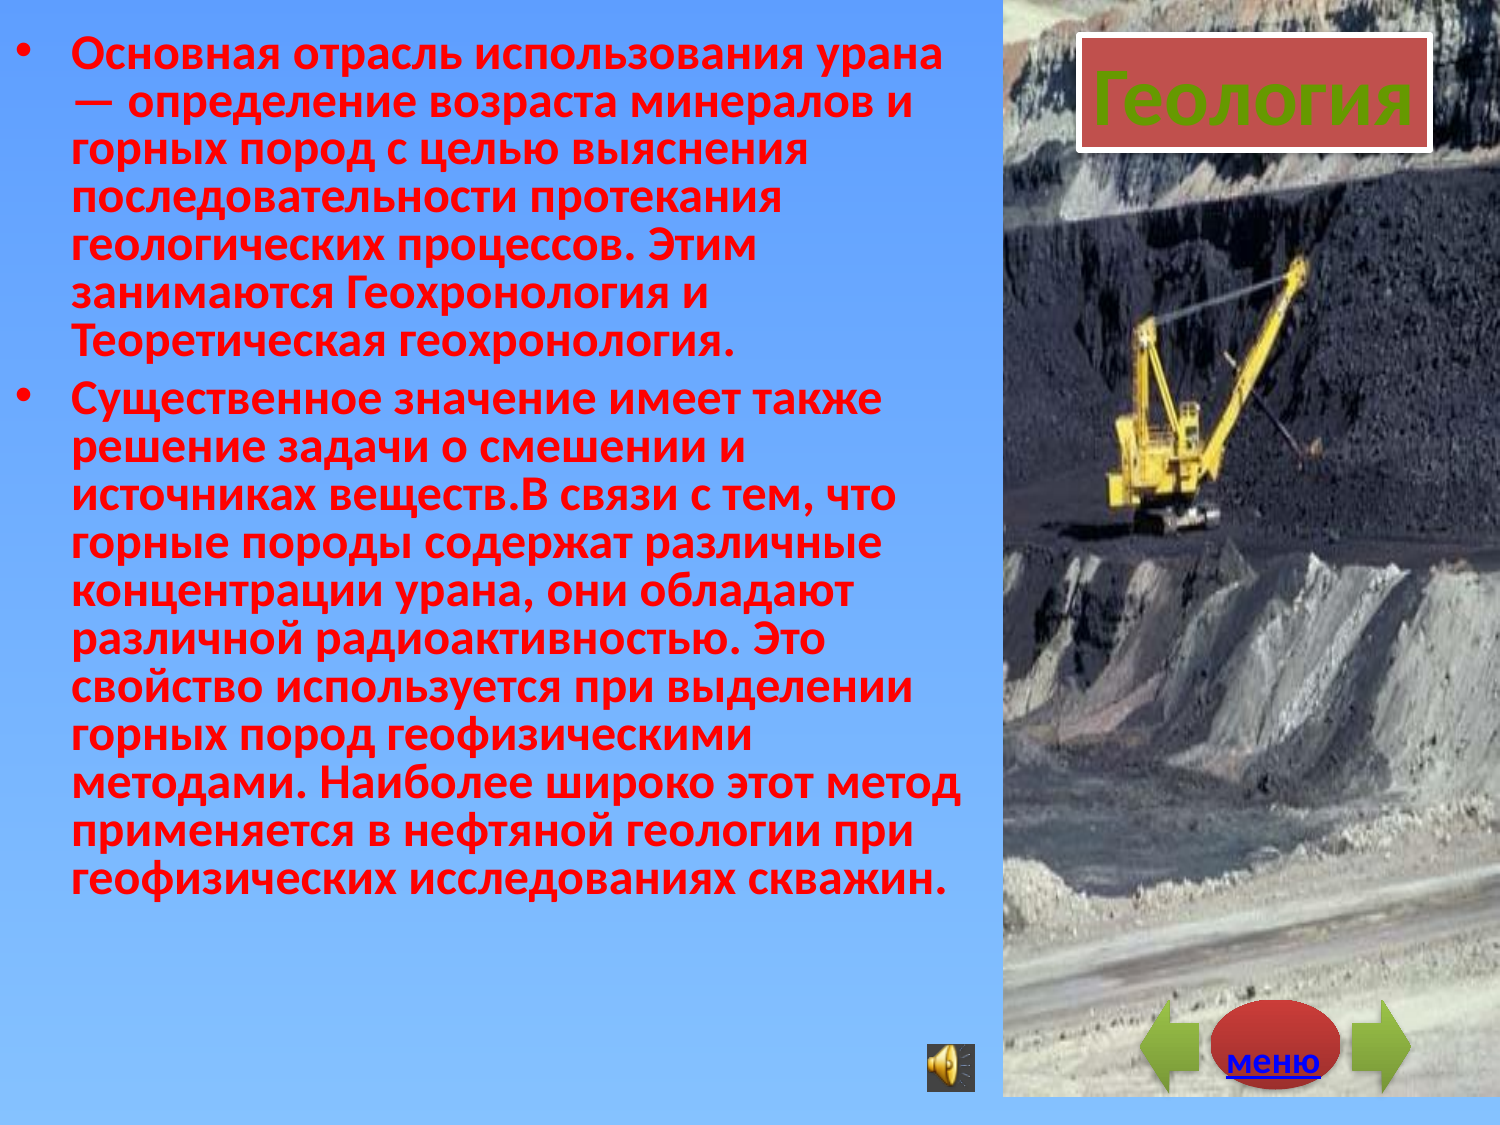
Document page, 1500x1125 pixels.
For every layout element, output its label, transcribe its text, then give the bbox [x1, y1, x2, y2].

text_box Основная отрасль использования урана — определение возраста минералов и горных пород с целью выяснения последовательности протекания геологических процессов. Этим занимаются Геохронология и Теоретическая геохронология. Существенное значение имеет также решение задачи о смешении и источниках веществ.В связи с тем, что горные породы содержат различные концентрации урана, они обладают различной радиоактивностью. Это свойство используется при выделении горных пород геофизическими методами. Наиболее широко этот метод применяется в нефтяной геологии при геофизических исследованиях скважин. [0, 23, 998, 973]
picture [925, 1042, 977, 1094]
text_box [1210, 999, 1341, 1090]
picture [1003, 0, 1500, 1125]
